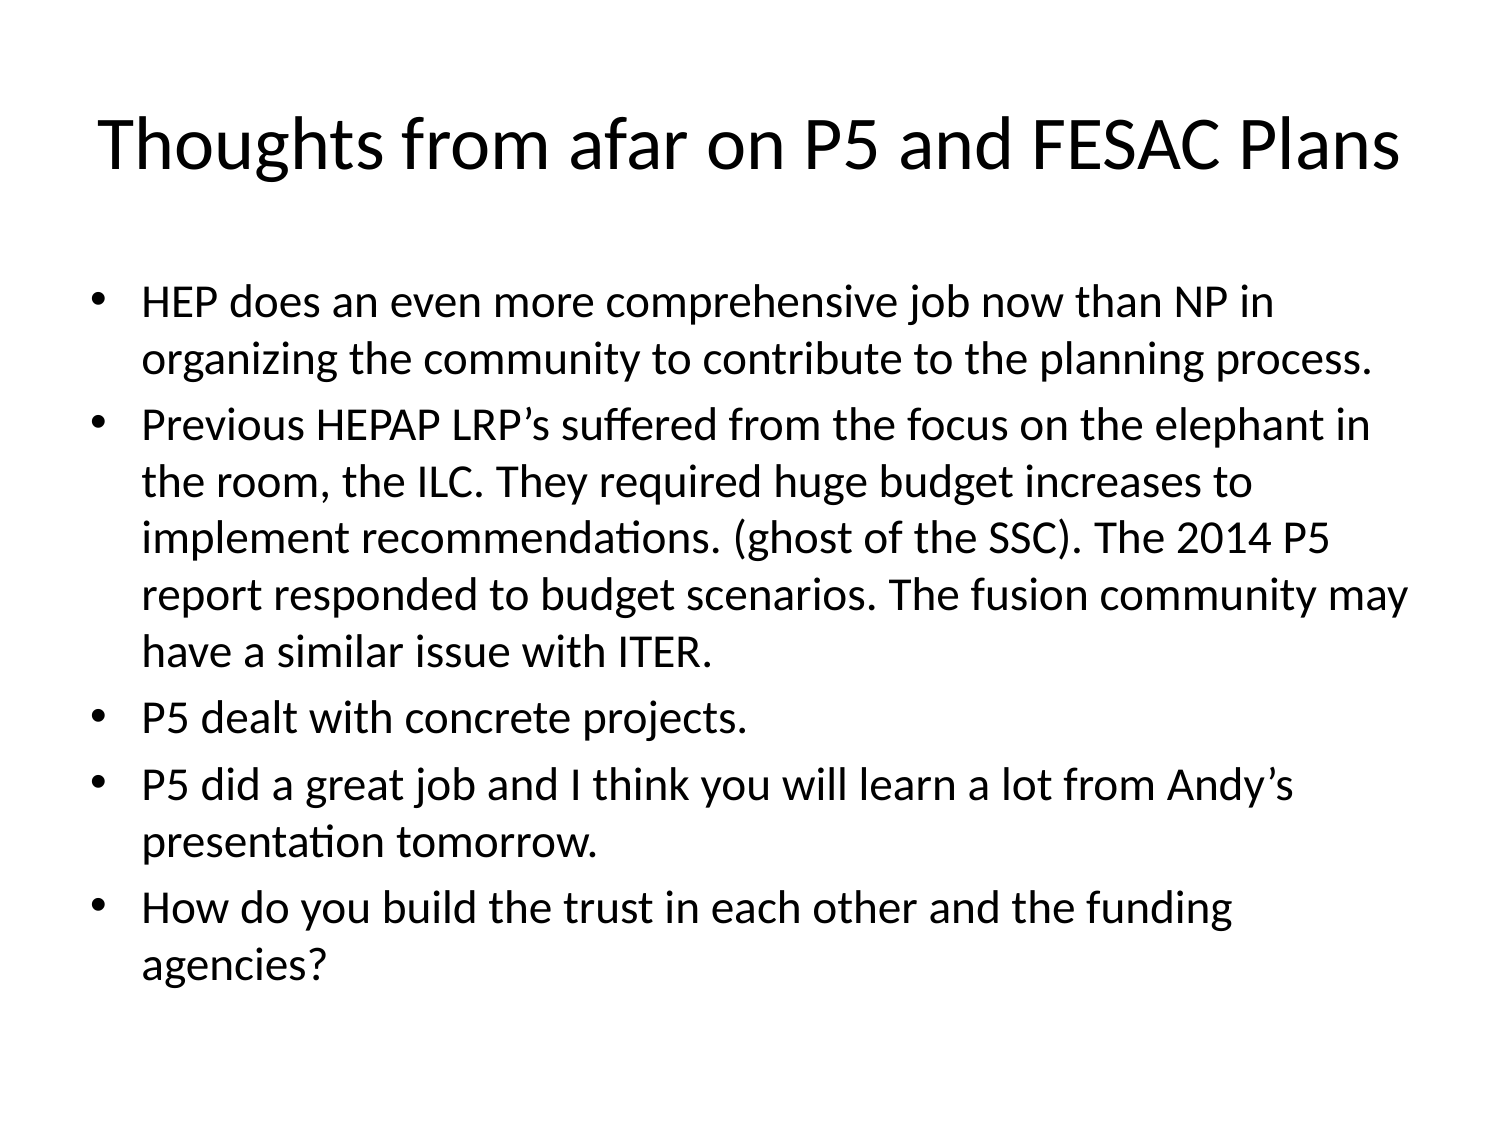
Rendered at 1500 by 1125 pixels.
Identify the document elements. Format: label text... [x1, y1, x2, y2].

list HEP does an even more comprehensive job now than NP in organizing the community to contribute to the planning process. Previous HEPAP LRP’s suffered from the focus on the elephant in the room, the ILC. They required huge budget increases to implement recommendations. (ghost of the SSC). The 2014 P5 report responded to budget scenarios. The fusion community may have a similar issue with ITER. P5 dealt with concrete projects. P5 did a great job and I think you will learn a lot from Andy’s presentation tomorrow. How do you build the trust in each other and the funding agencies? [75, 262, 1425, 1005]
title Thoughts from afar on P5 and FESAC Plans [75, 45, 1425, 233]
